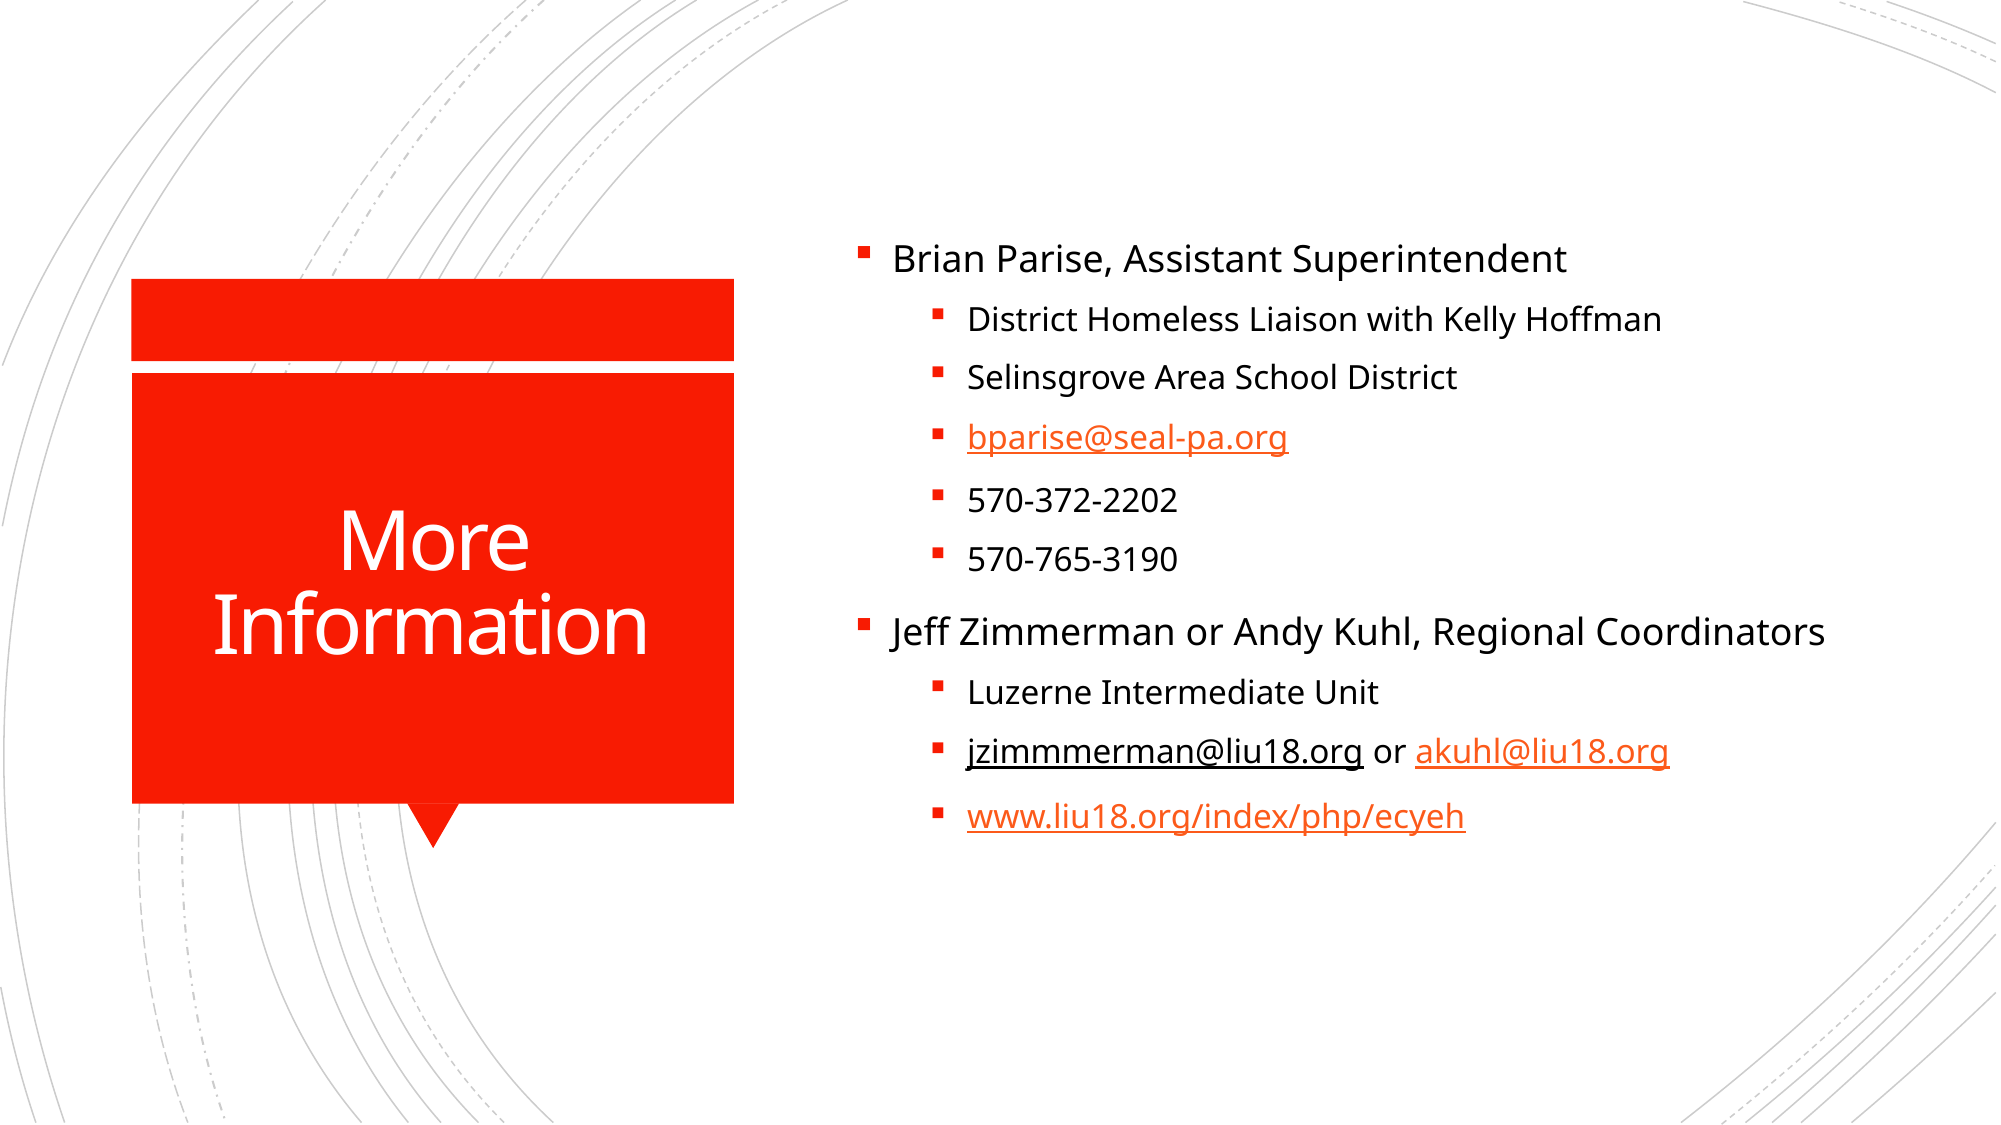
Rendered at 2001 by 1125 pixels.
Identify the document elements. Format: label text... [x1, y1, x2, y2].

title More Information [145, 385, 720, 789]
list Brian Parise, Assistant Superintendent District Homeless Liaison with Kelly Hoffman Selinsgrove Area School District bparise@seal-pa.org 570-372-2202 570-765-3190 Jeff Zimmerman or Andy Kuhl, Regional Coordinators Luzerne Intermediate Unit jzimmmerman@liu18.org or akuhl@liu18.org www.liu18.org/index/php/ecyeh [839, 131, 1871, 993]
